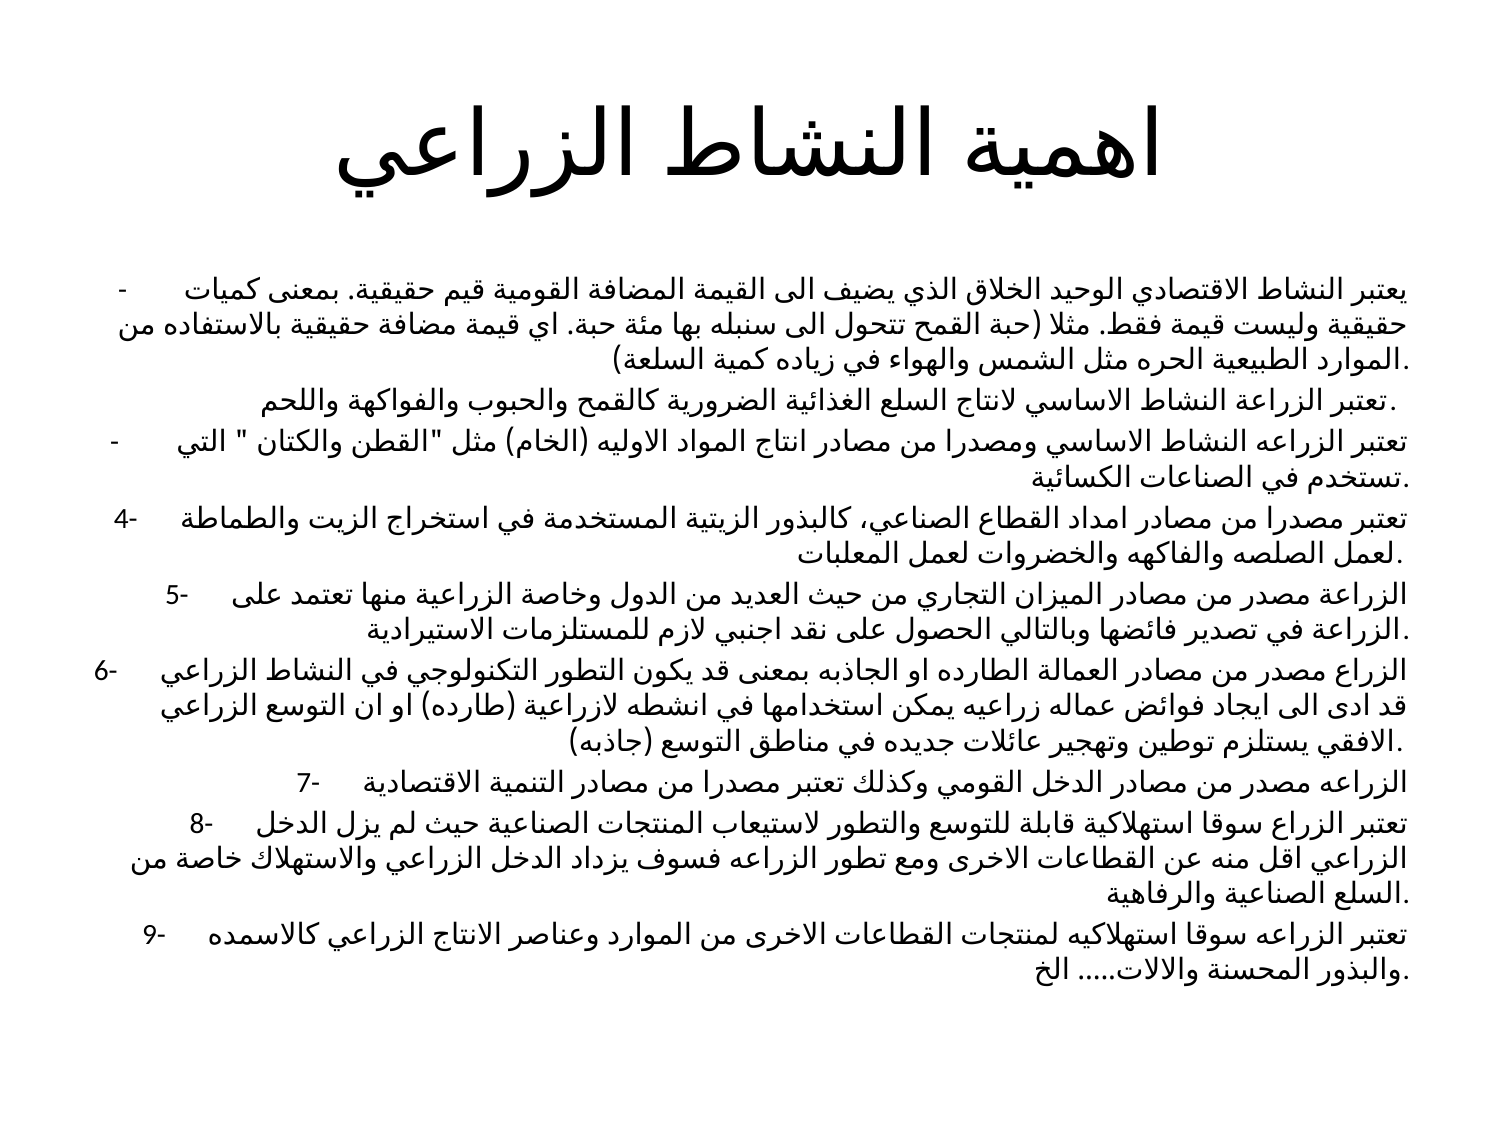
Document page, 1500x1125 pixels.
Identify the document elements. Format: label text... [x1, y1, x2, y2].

list - يعتبر النشاط الاقتصادي الوحيد الخلاق الذي يضيف الى القيمة المضافة القومية قيم حقيقية. بمعنى كميات حقيقية وليست قيمة فقط. مثلا (حبة القمح تتحول الى سنبله بها مئة حبة. اي قيمة مضافة حقيقية بالاستفاده من الموارد الطبيعية الحره مثل الشمس والهواء في زياده كمية السلعة). تعتبر الزراعة النشاط الاساسي لانتاج السلع الغذائية الضرورية كالقمح والحبوب والفواكهة واللحم. - تعتبر الزراعه النشاط الاساسي ومصدرا من مصادر انتاج المواد الاوليه (الخام) مثل "القطن والكتان " التي تستخدم في الصناعات الكسائية. 4- تعتبر مصدرا من مصادر امداد القطاع الصناعي، كالبذور الزيتية المستخدمة في استخراج الزيت والطماطة لعمل الصلصه والفاكهه والخضروات لعمل المعلبات. 5- الزراعة مصدر من مصادر الميزان التجاري من حيث العديد من الدول وخاصة الزراعية منها تعتمد على الزراعة في تصدير فائضها وبالتالي الحصول على نقد اجنبي لازم للمستلزمات الاستيرادية. 6- الزراع مصدر من مصادر العمالة الطارده او الجاذبه بمعنى قد يكون التطور التكنولوجي في النشاط الزراعي قد ادى الى ايجاد فوائض عماله زراعيه يمكن استخدامها في انشطه لازراعية (طارده) او ان التوسع الزراعي الافقي يستلزم توطين وتهجير عائلات جديده في مناطق التوسع (جاذبه). 7- الزراعه مصدر من مصادر الدخل القومي وكذلك تعتبر مصدرا من مصادر التنمية الاقتصادية 8- تعتبر الزراع سوقا استهلاكية قابلة للتوسع والتطور لاستيعاب المنتجات الصناعية حيث لم يزل الدخل الزراعي اقل منه عن القطاعات الاخرى ومع تطور الزراعه فسوف يزداد الدخل الزراعي والاستهلاك خاصة من السلع الصناعية والرفاهية. 9- تعتبر الزراعه سوقا استهلاكيه لمنتجات القطاعات الاخرى من الموارد وعناصر الانتاج الزراعي كالاسمده والبذور المحسنة والالات..... الخ. [75, 262, 1425, 1005]
title اهمية النشاط الزراعي [75, 45, 1425, 233]
